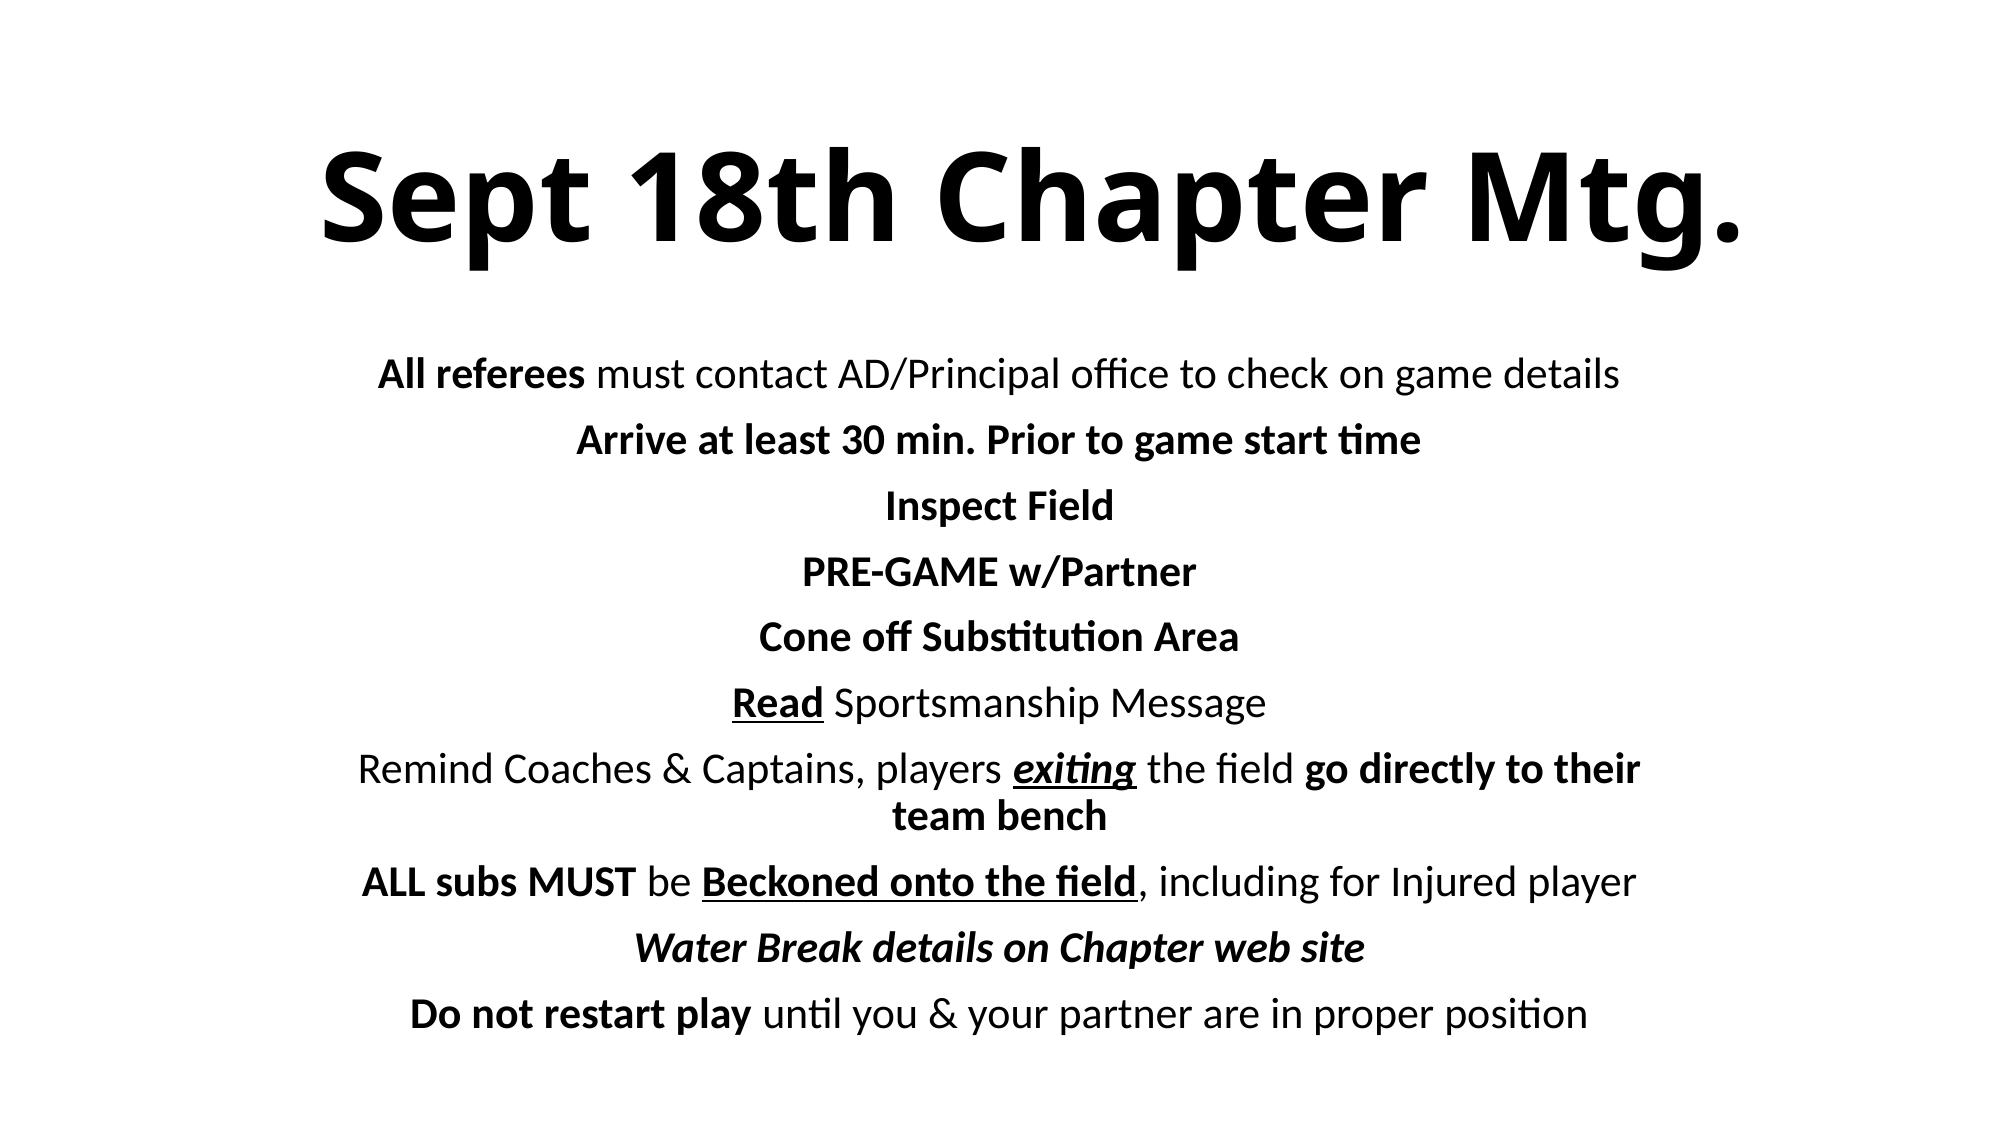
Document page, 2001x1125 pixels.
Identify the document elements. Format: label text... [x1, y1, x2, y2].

subtitle All referees must contact AD/Principal office to check on game details Arrive at least 30 min. Prior to game start time Inspect Field PRE-GAME w/Partner Cone off Substitution Area Read Sportsmanship Message Remind Coaches & Captains, players exiting the field go directly to their team bench ALL subs MUST be Beckoned onto the field, including for Injured player Water Break details on Chapter web site Do not restart play until you & your partner are in proper position [249, 343, 1750, 1052]
title Sept 18th Chapter Mtg. [282, 126, 1783, 277]
